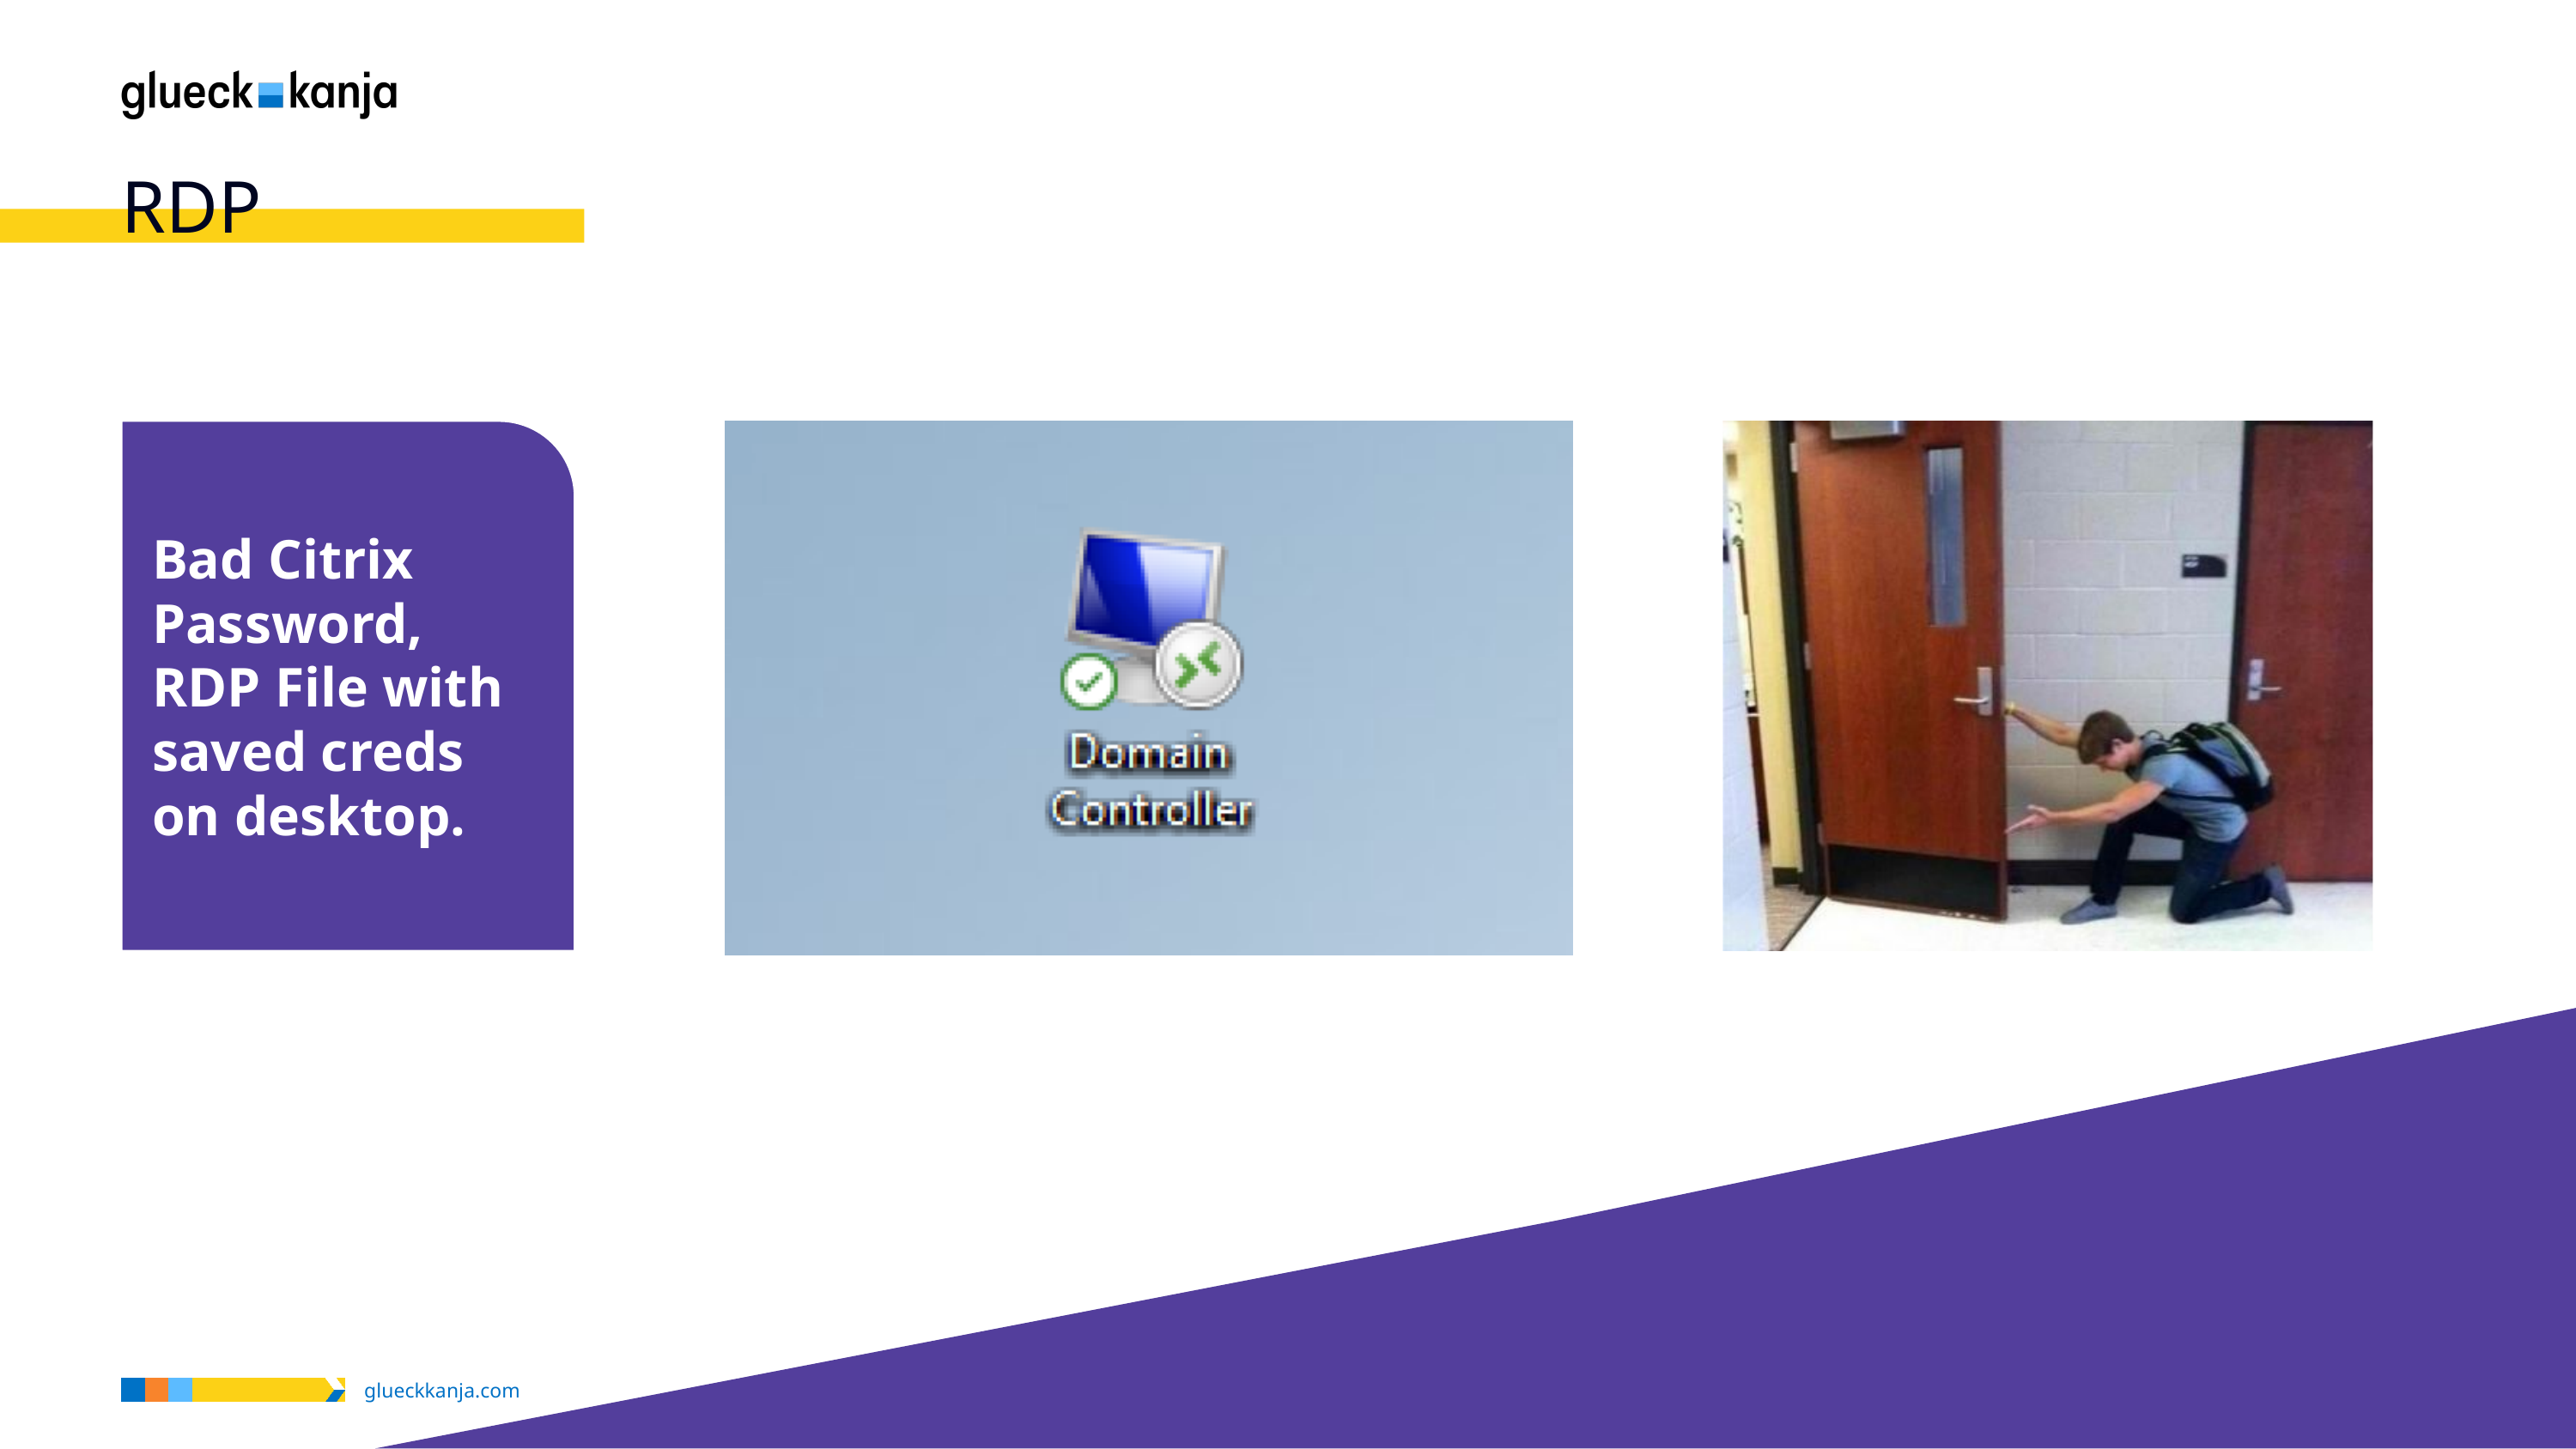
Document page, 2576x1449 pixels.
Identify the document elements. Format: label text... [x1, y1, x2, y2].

picture [121, 1378, 345, 1402]
picture [725, 421, 1573, 955]
picture [121, 70, 397, 119]
text_box Bad Citrix Password, RDP File with saved creds on desktop. [120, 420, 576, 952]
title RDP [121, 161, 2455, 261]
picture [1722, 421, 2373, 951]
